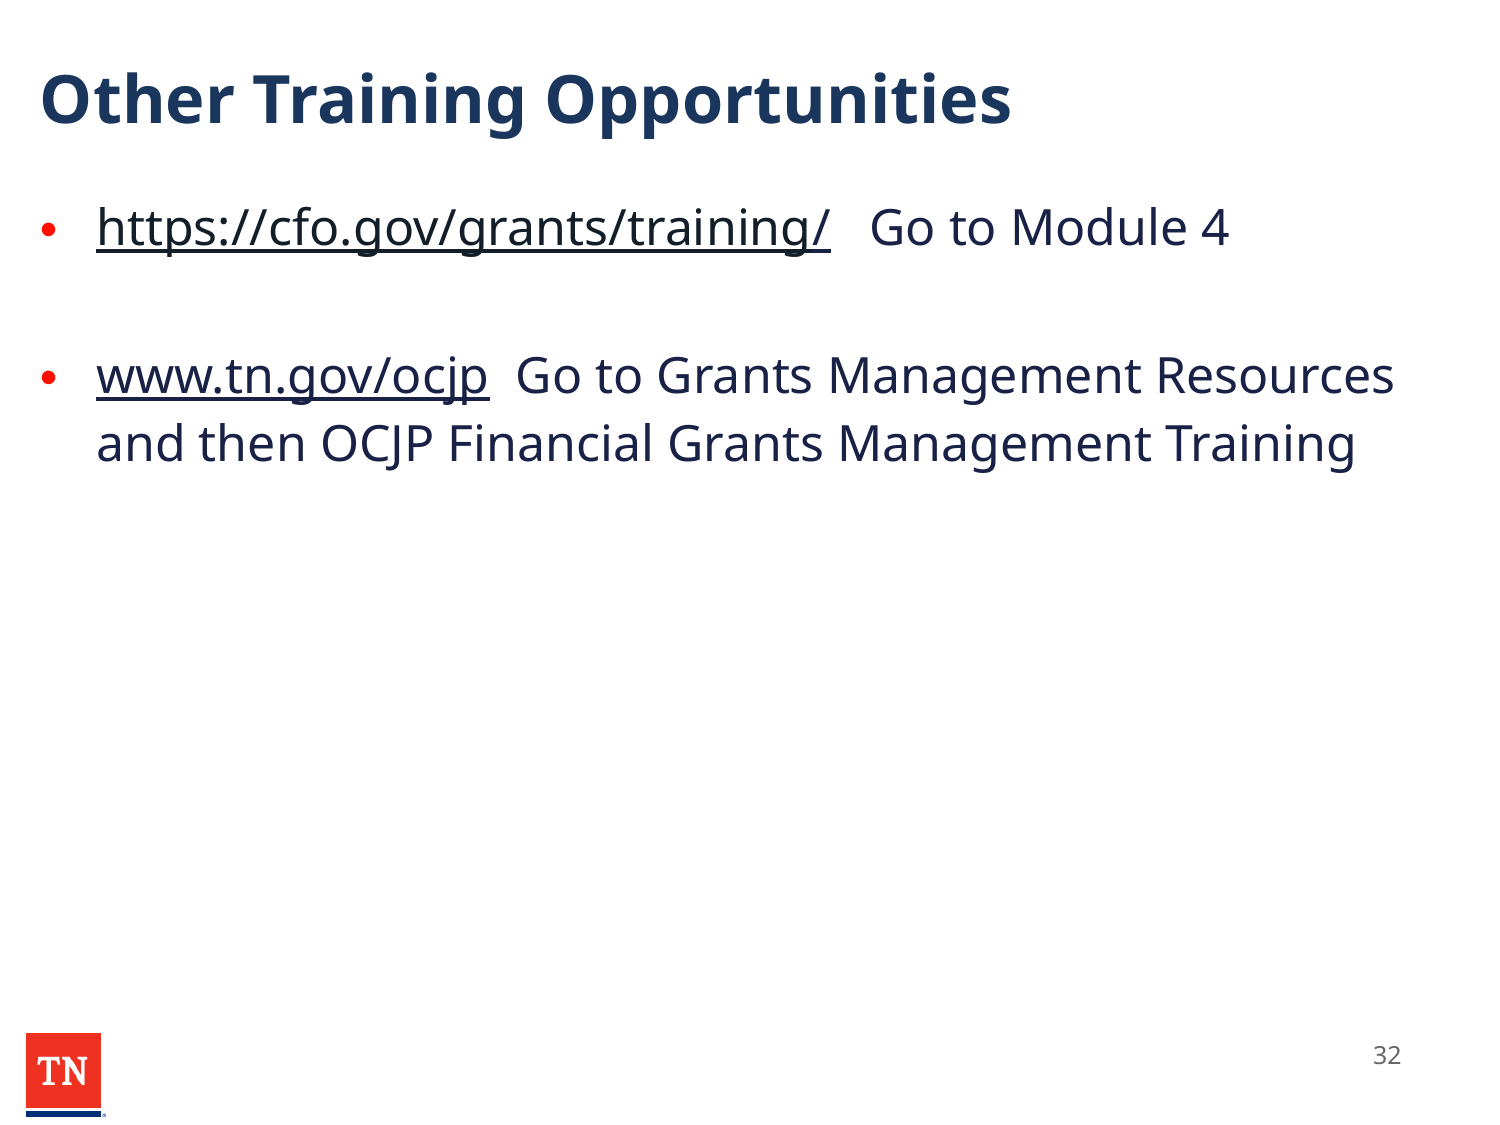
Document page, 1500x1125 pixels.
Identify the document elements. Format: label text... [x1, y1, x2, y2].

title Other Training Opportunities [24, 29, 1475, 165]
list https://cfo.gov/grants/training/ Go to Module 4 www.tn.gov/ocjp Go to Grants Management Resources and then OCJP Financial Grants Management Training [24, 187, 1475, 1100]
